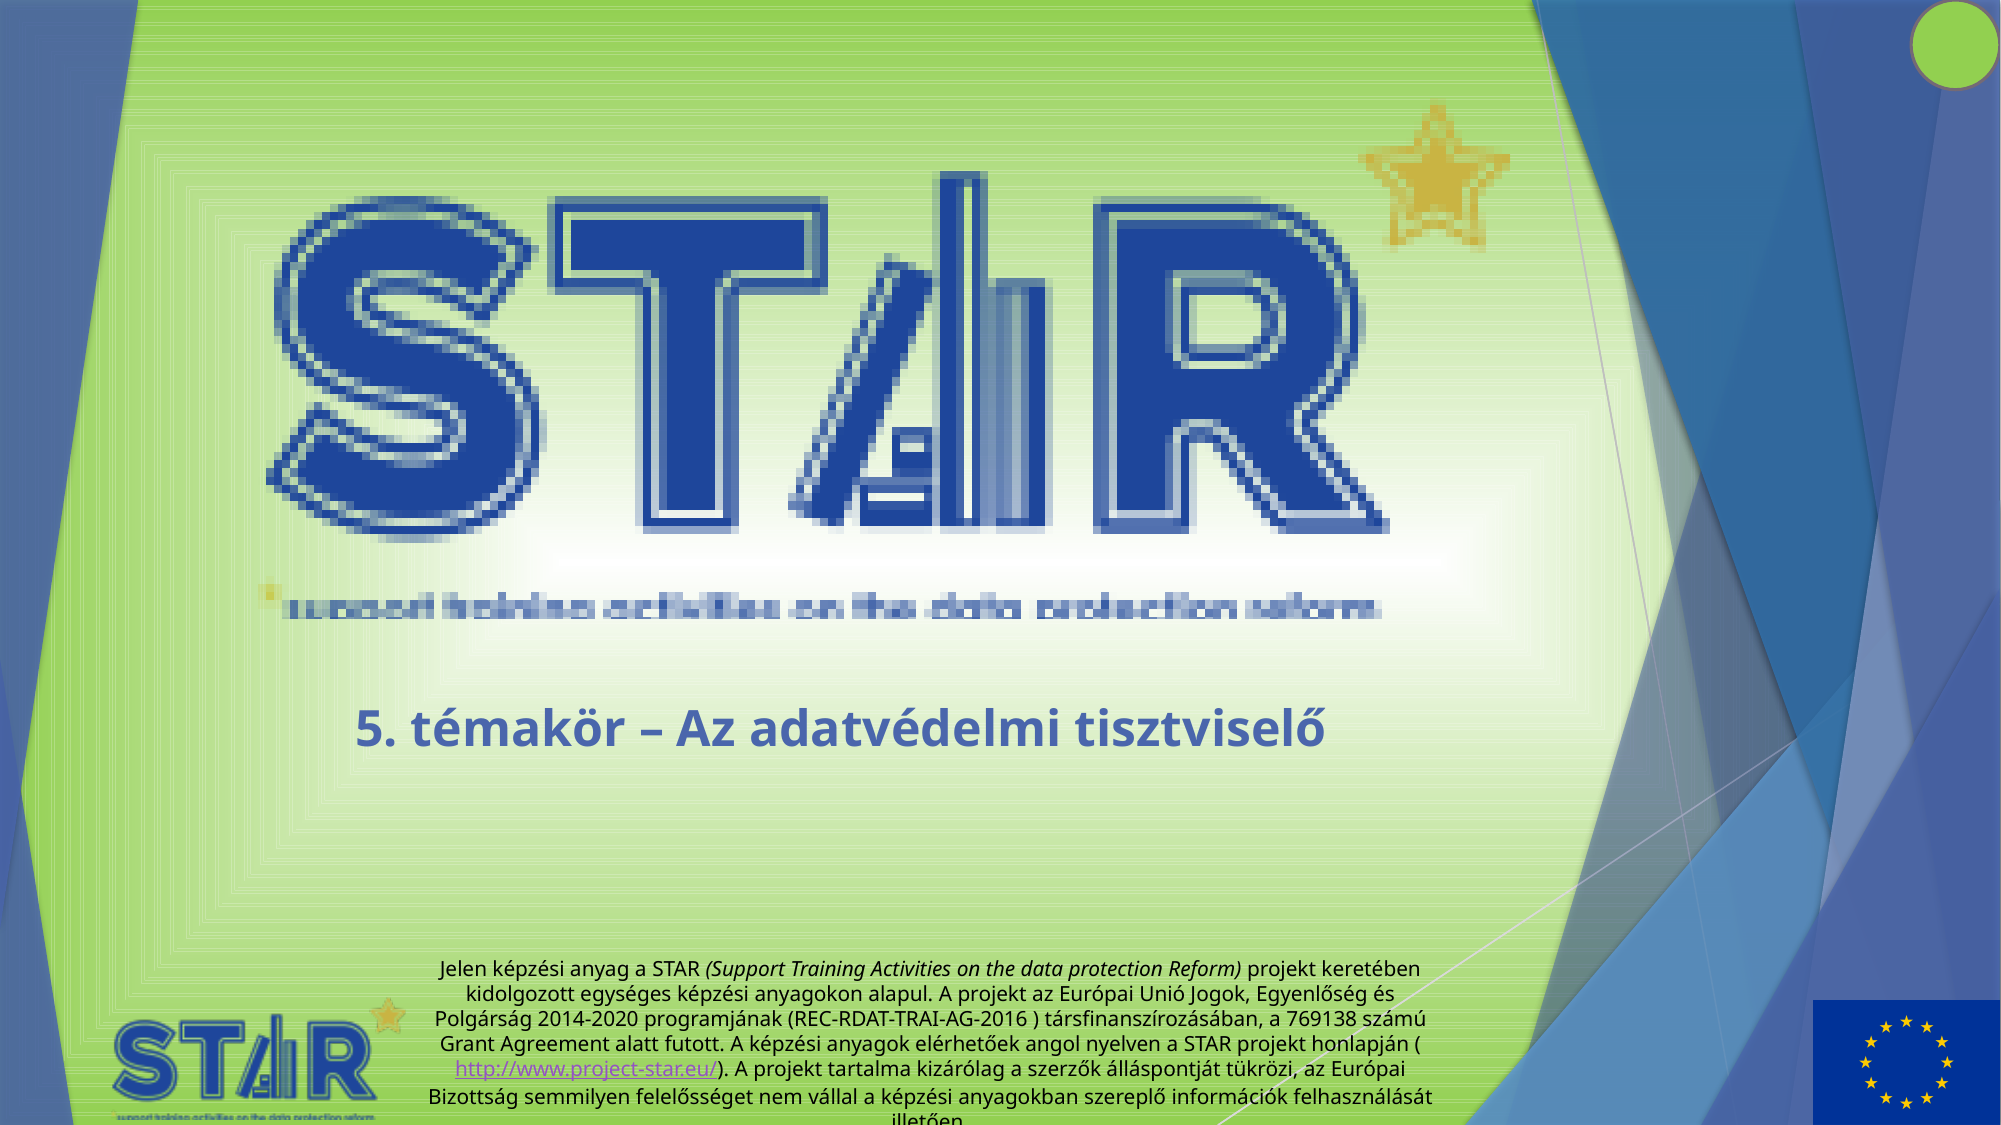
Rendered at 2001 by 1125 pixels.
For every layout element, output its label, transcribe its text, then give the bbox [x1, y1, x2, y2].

title 5. témakör – Az adatvédelmi tisztviselő [0, 655, 1782, 765]
text_box [1909, 0, 2000, 92]
picture [1812, 999, 2000, 1125]
